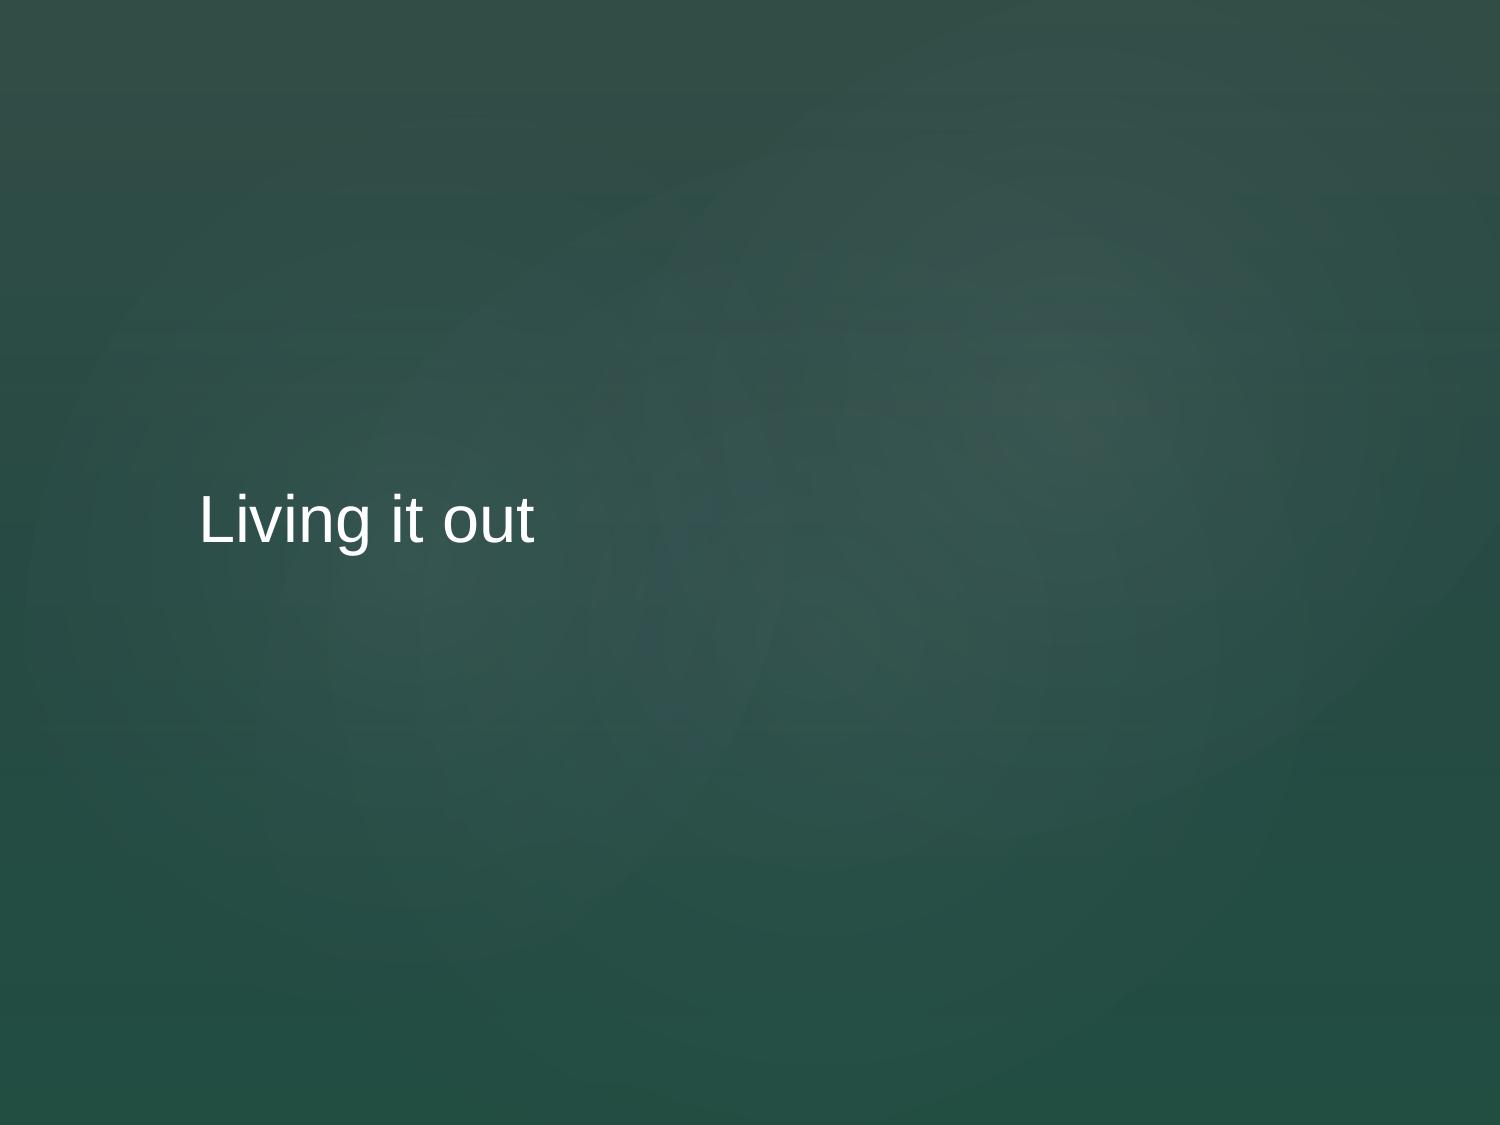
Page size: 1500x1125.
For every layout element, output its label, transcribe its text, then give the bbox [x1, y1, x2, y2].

text_box Living it out [183, 468, 550, 564]
